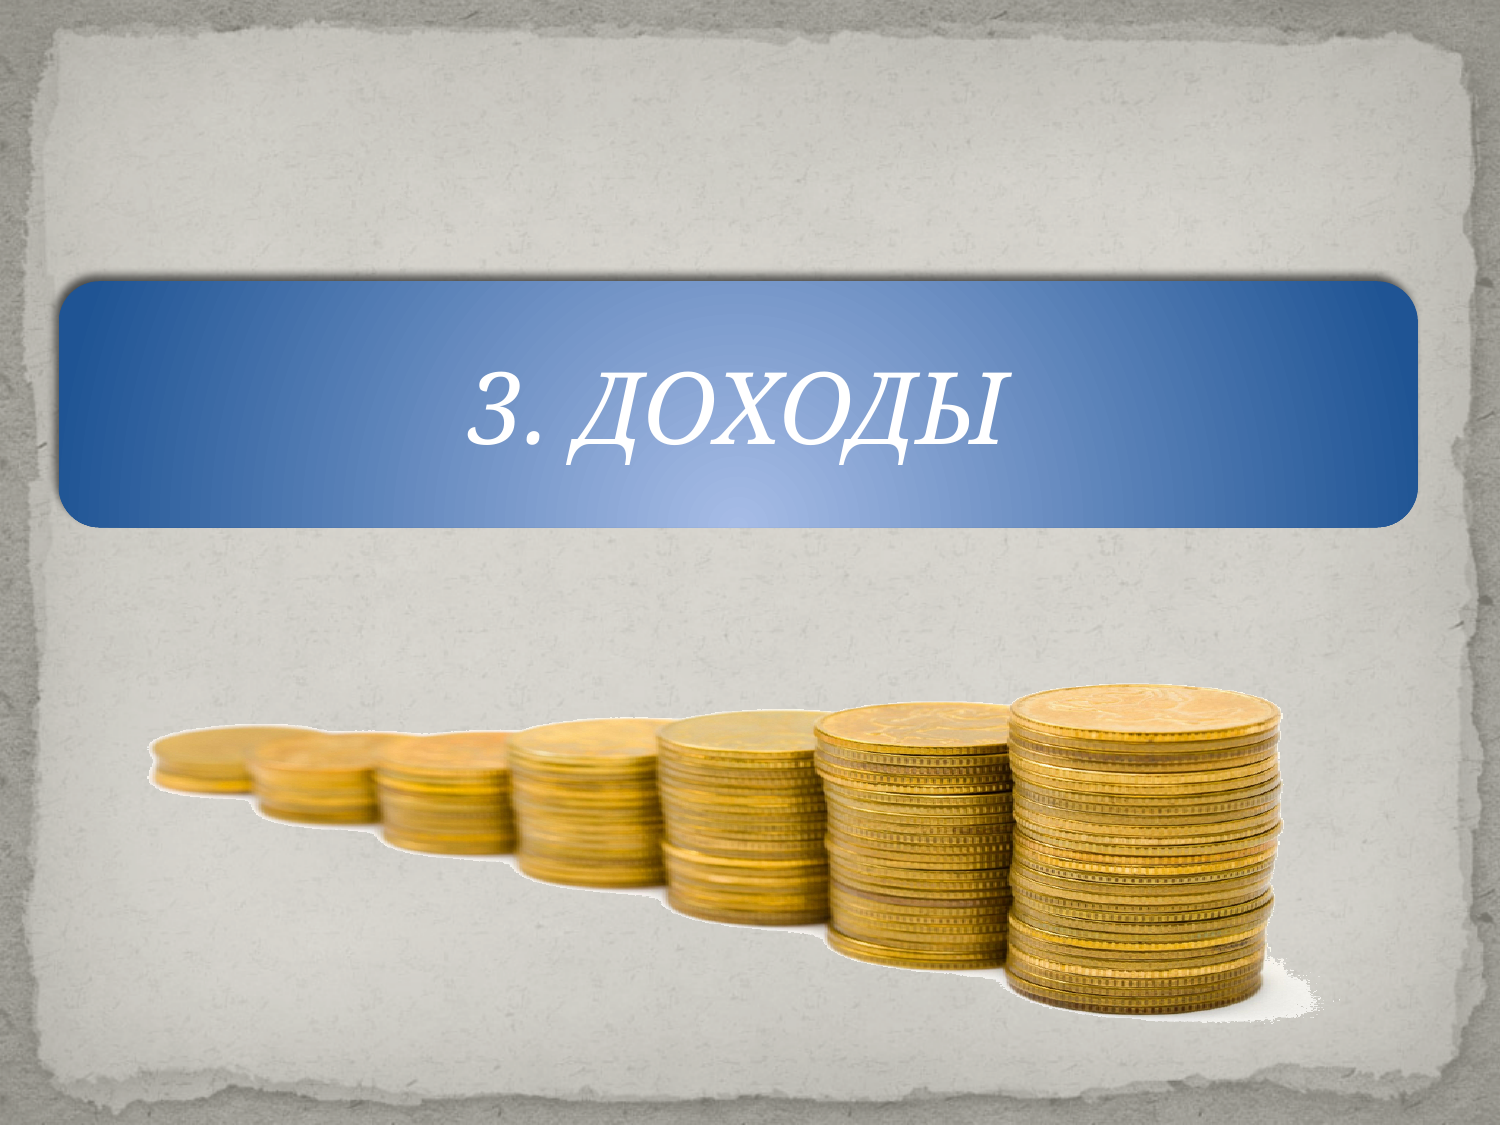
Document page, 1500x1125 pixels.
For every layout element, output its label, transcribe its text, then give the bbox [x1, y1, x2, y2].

text_box 3. ДОХОДЫ [58, 281, 1418, 528]
picture [81, 597, 1372, 1063]
